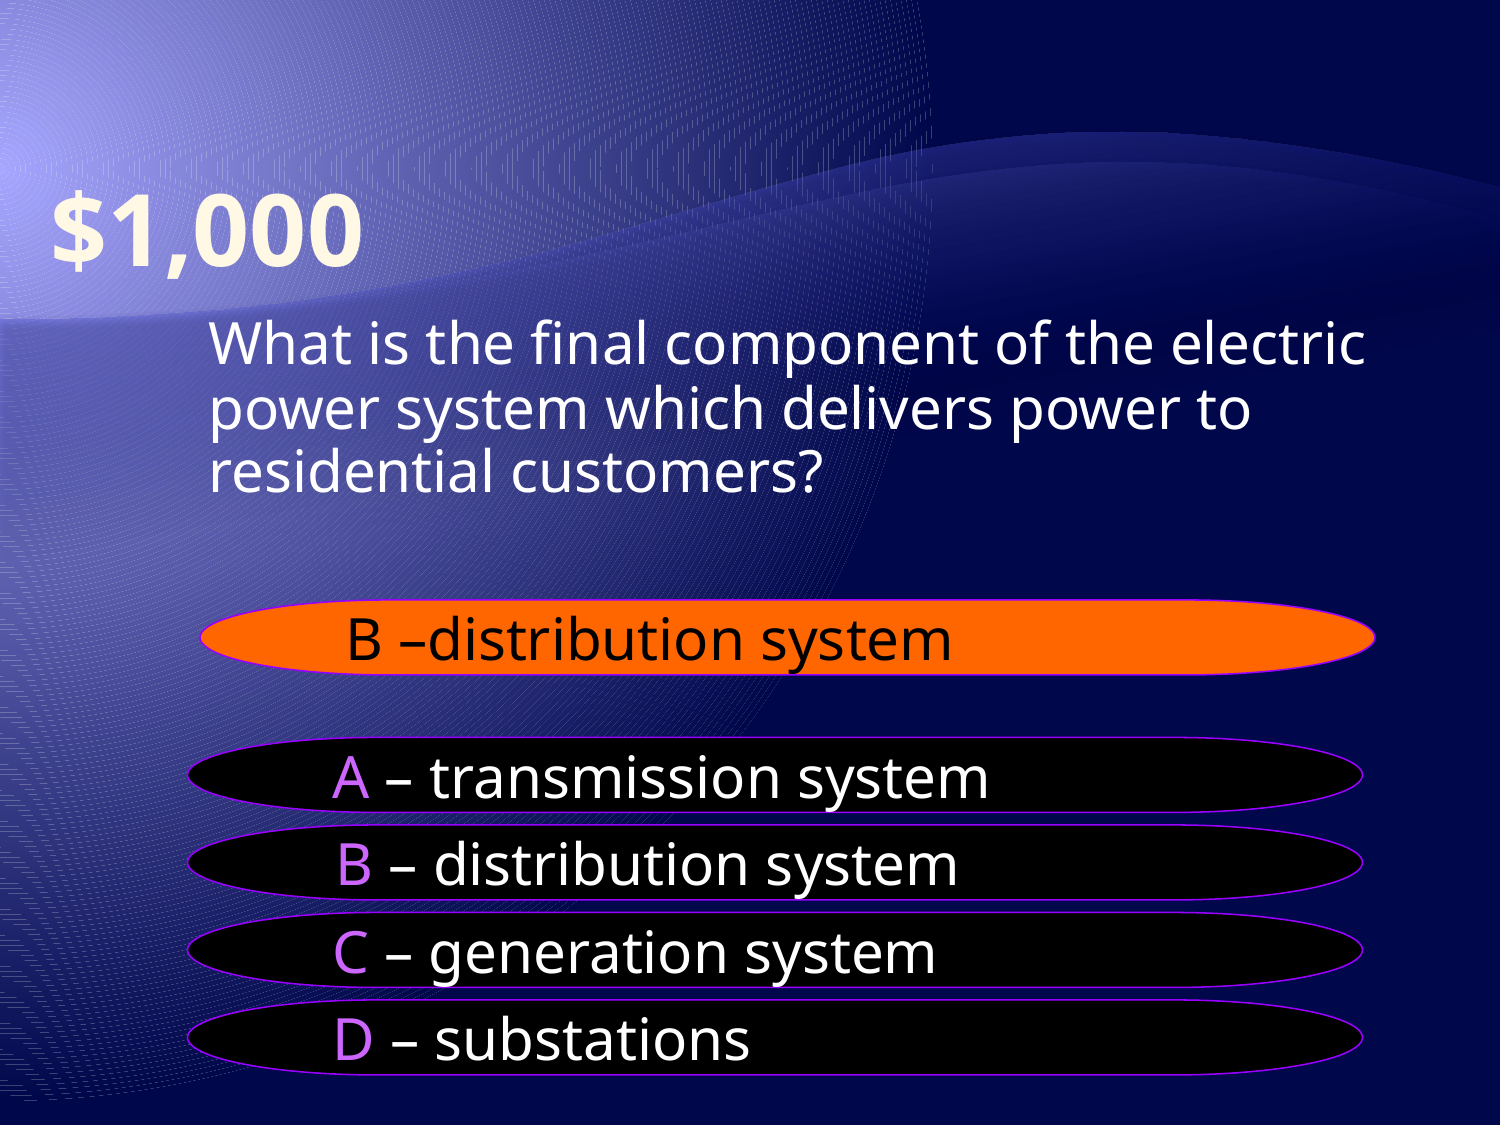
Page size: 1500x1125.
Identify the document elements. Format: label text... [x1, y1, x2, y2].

text_box B – distribution system [187, 824, 1363, 900]
text_box What is the final component of the electric power system which delivers power to residential customers? [137, 299, 1413, 588]
title $1,000 [50, 99, 1075, 288]
text_box B –distribution system [200, 599, 1375, 675]
text_box A – transmission system [187, 737, 1363, 813]
text_box D – substations [187, 999, 1363, 1075]
text_box C – generation system [187, 912, 1363, 988]
